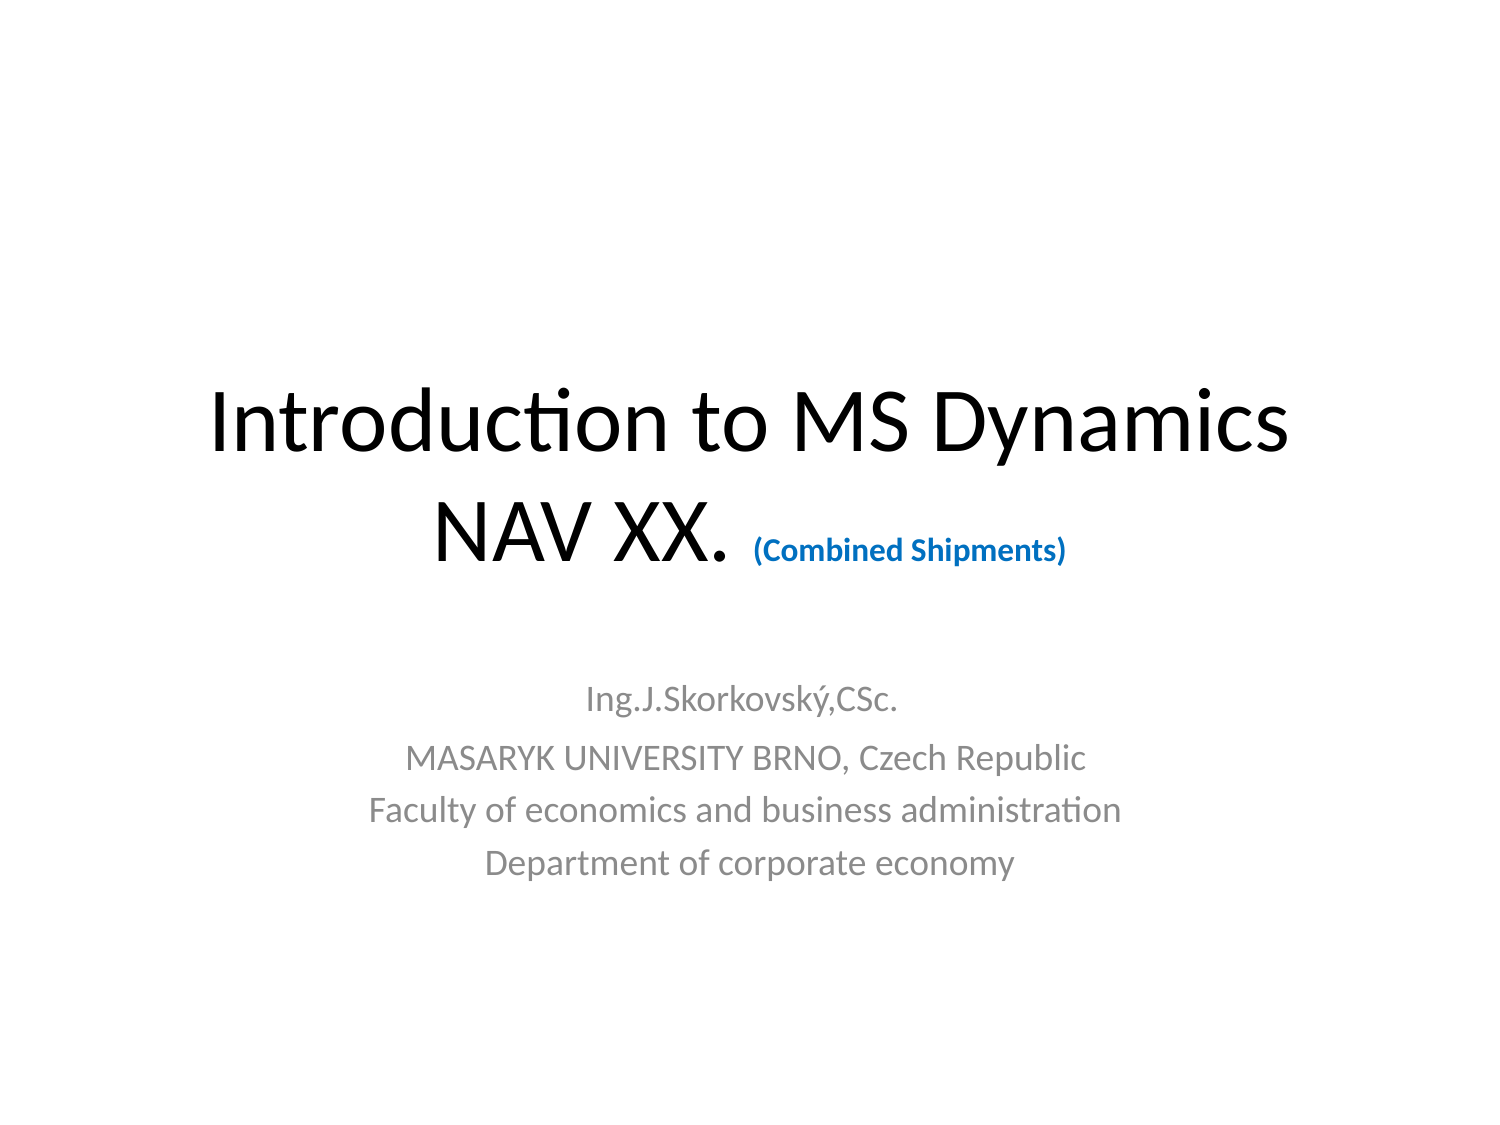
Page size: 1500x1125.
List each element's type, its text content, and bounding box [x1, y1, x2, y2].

subtitle Ing.J.Skorkovský,CSc. MASARYK UNIVERSITY BRNO, Czech Republic Faculty of economics and business administration Department of corporate economy [225, 637, 1275, 925]
title Introduction to MS Dynamics NAV XX. (Combined Shipments) [112, 349, 1388, 591]
